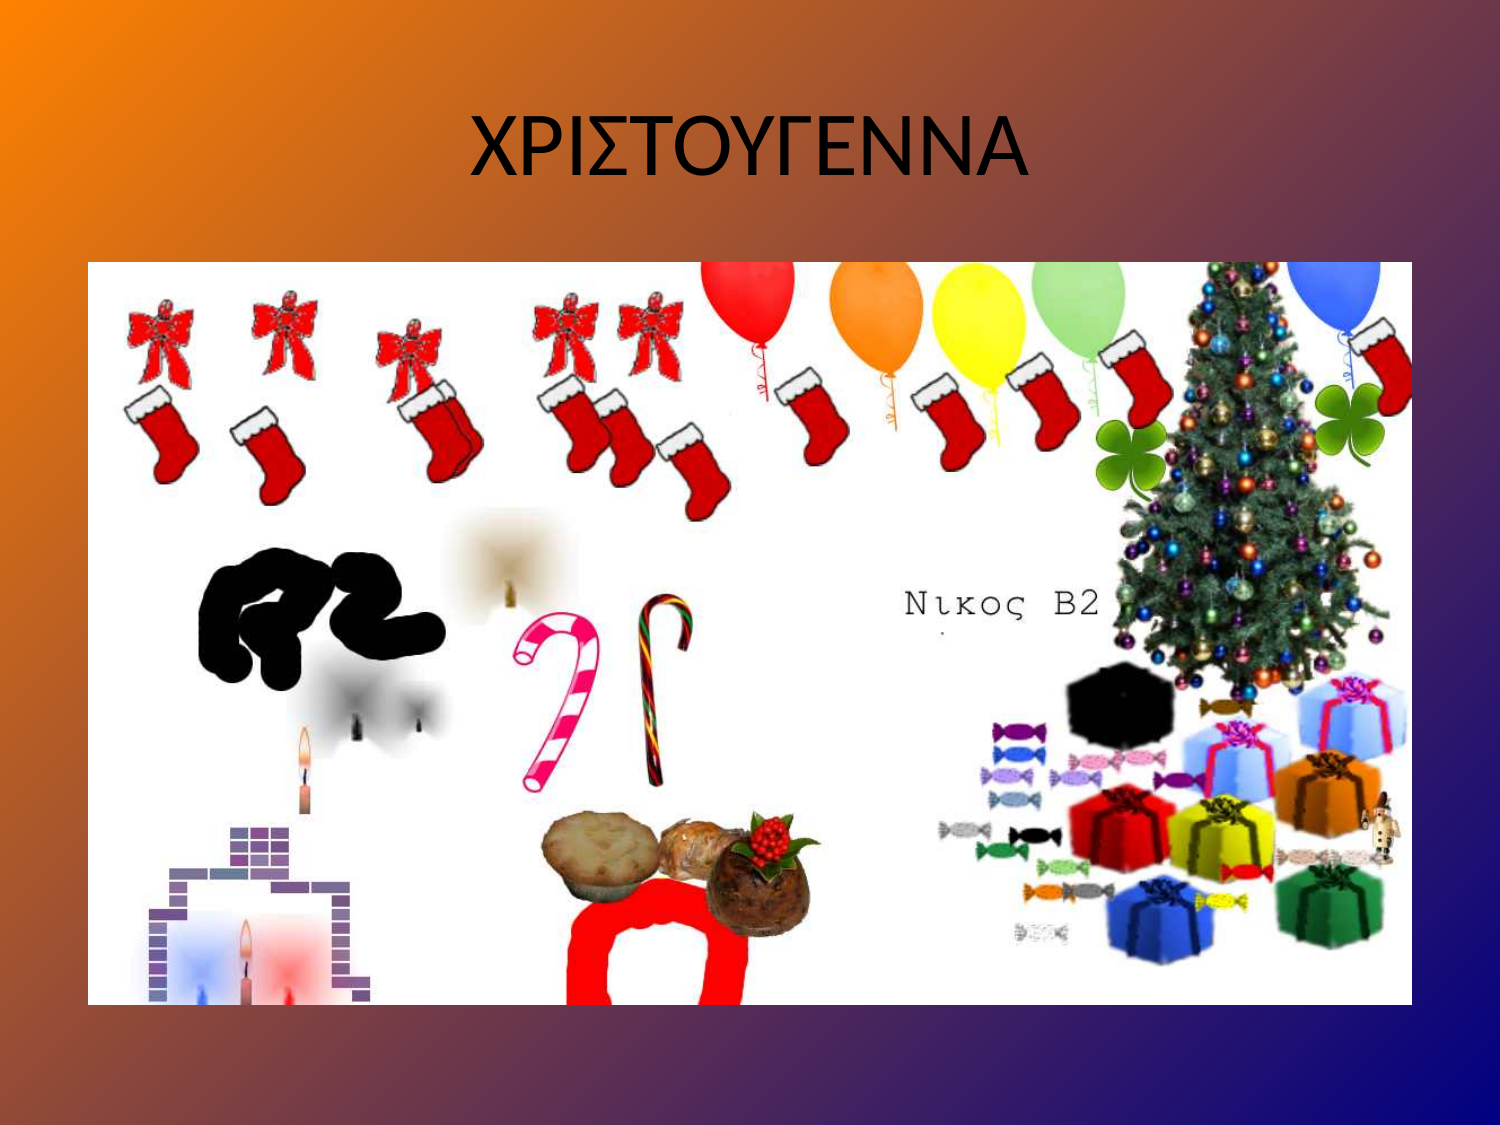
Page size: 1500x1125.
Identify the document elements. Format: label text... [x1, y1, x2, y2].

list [87, 262, 1412, 1006]
title ΧΡΙΣΤΟΥΓΕΝΝΑ [75, 45, 1425, 233]
